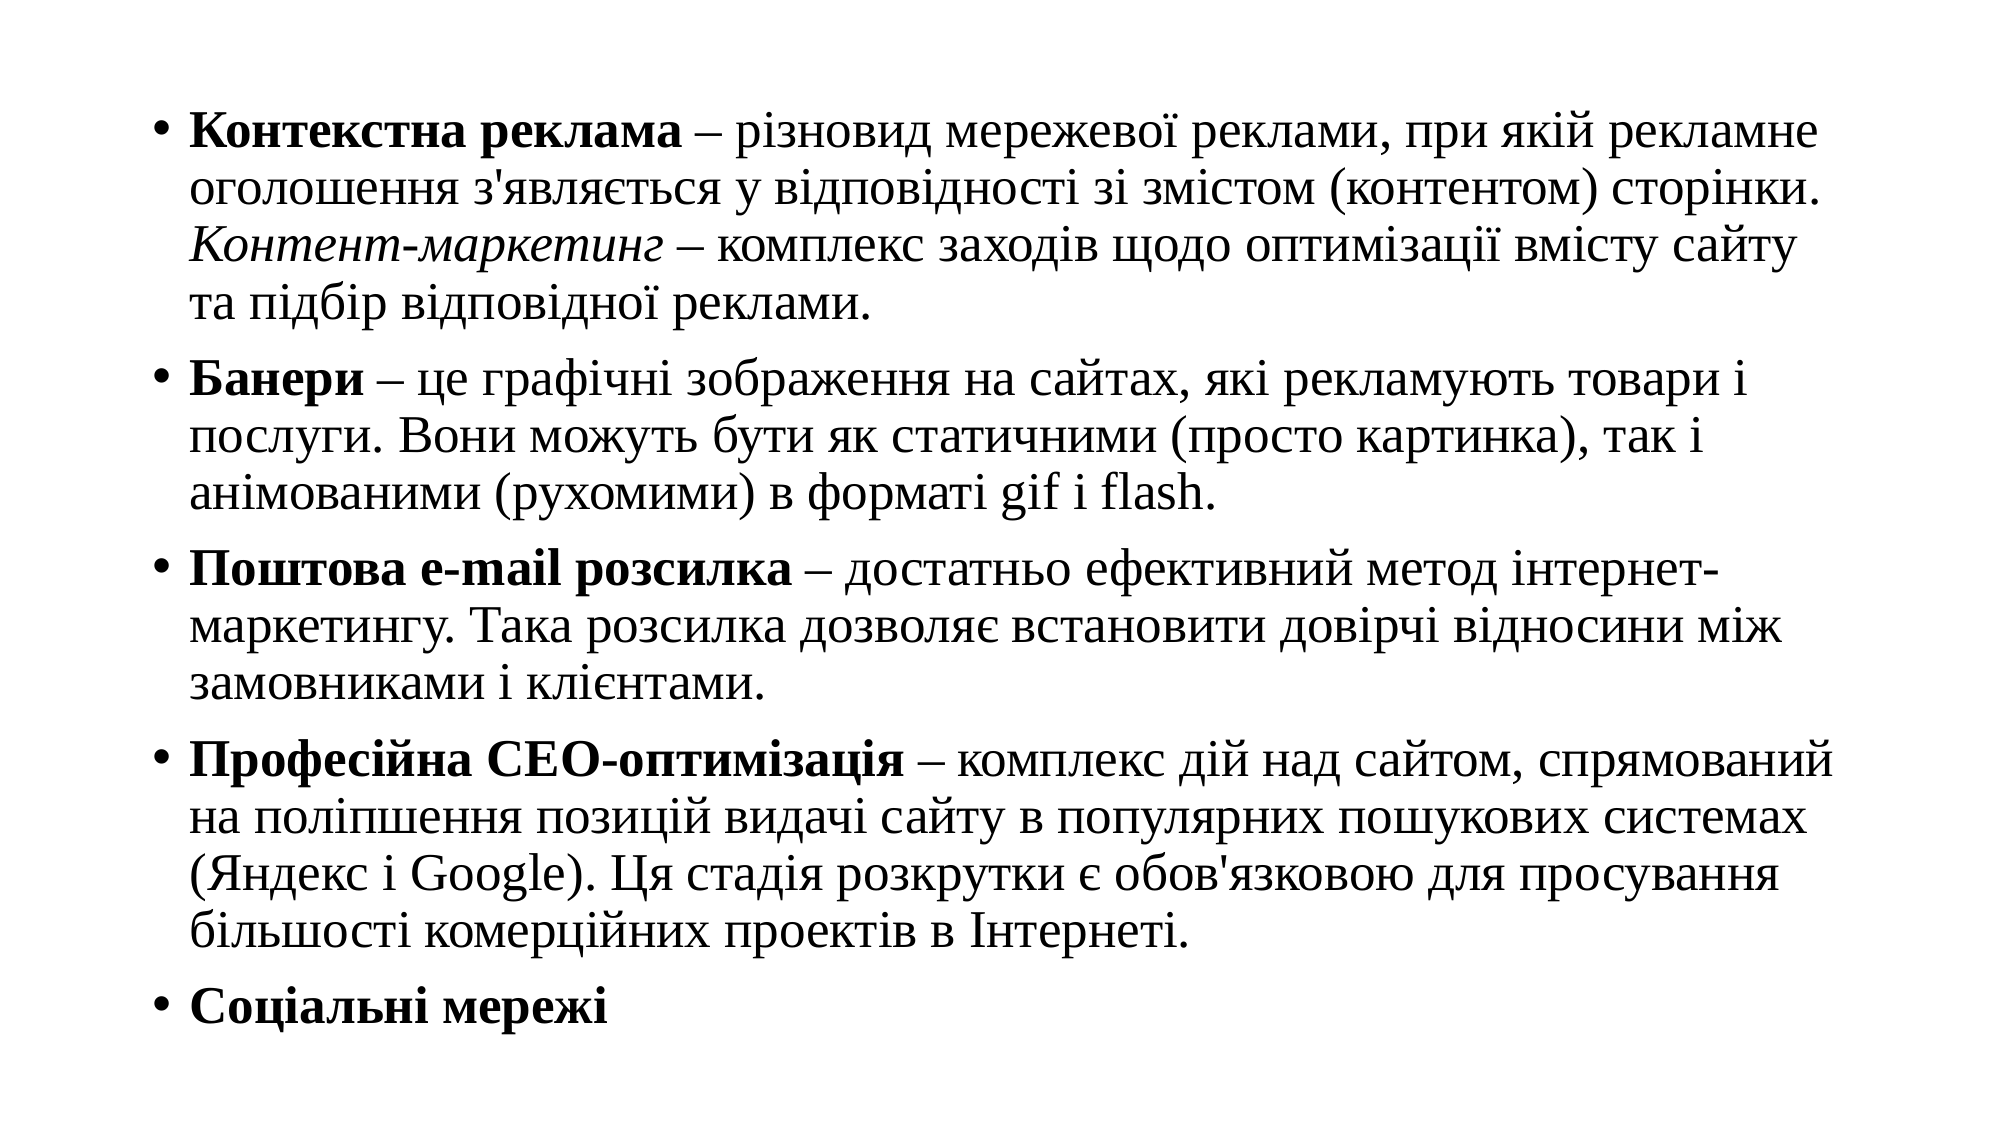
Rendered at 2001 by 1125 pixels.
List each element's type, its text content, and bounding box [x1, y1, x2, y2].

list Контекстна реклама – різновид мережевої реклами, при якій рекламне оголошення з'являється у відповідності зі змістом (контентом) сторінки. Контент-маркетинг – комплекс заходів щодо оптимізації вмісту сайту та підбір відповідної реклами. Банери – це графічні зображення на сайтах, які рекламують товари і послуги. Вони можуть бути як статичними (просто картинка), так і анімованими (рухомими) в форматі gif і flash. Поштова e-mail розсилка – достатньо ефективний метод інтернет-маркетингу. Така розсилка дозволяє встановити довірчі відносини між замовниками і клієнтами. Професійна СЕО-оптимізація – комплекс дій над сайтом, спрямований на поліпшення позицій видачі сайту в популярних пошукових системах (Яндекс і Google). Ця стадія розкрутки є обов'язковою для просування більшості комерційних проектів в Інтернеті. Соціальні мережі [137, 94, 1863, 1072]
